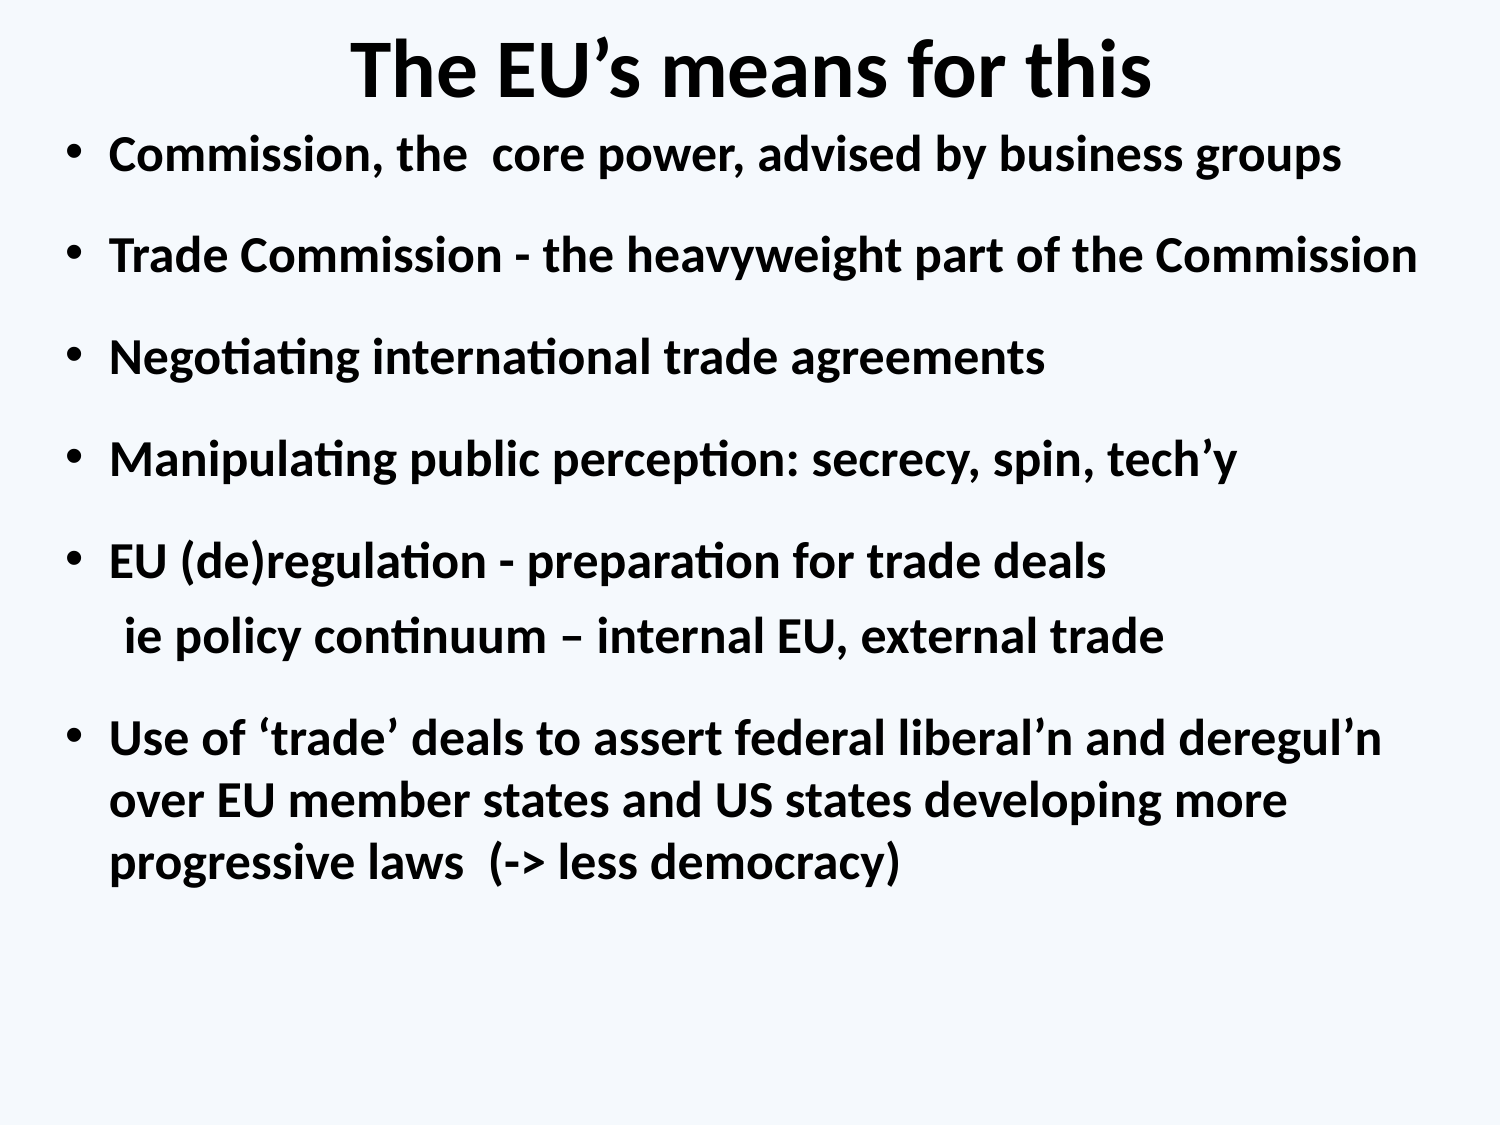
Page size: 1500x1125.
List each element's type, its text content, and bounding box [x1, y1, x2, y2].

title The EU’s means for this [76, 0, 1428, 89]
list Commission, the core power, advised by business groups Trade Commission - the heavyweight part of the Commission Negotiating international trade agreements Manipulating public perception: secrecy, spin, tech’y EU (de)regulation - preparation for trade deals ie policy continuum – internal EU, external trade Use of ‘trade’ deals to assert federal liberal’n and deregul’n over EU member states and US states developing more progressive laws (-> less democracy) [64, 89, 1460, 1083]
